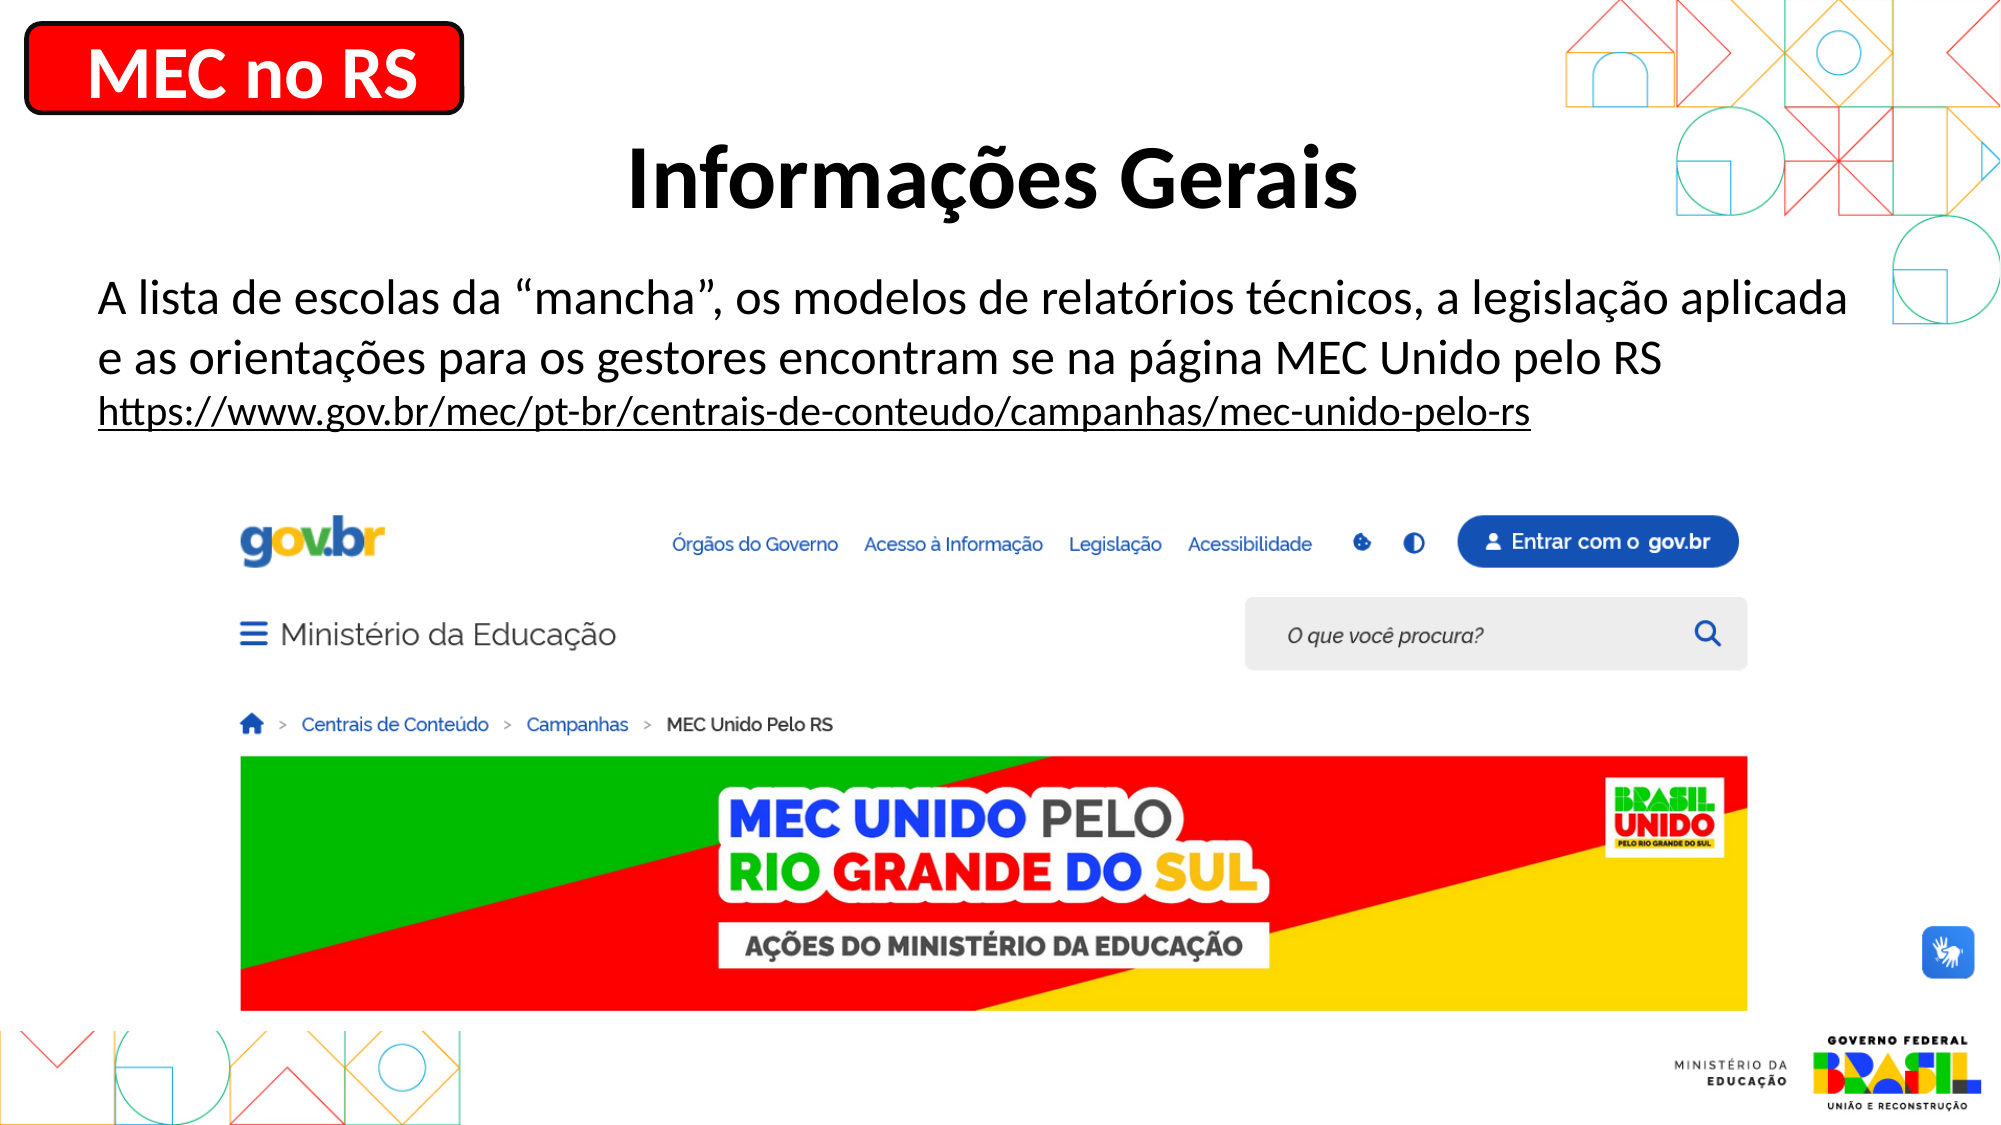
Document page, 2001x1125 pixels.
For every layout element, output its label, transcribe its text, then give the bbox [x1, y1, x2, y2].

text_box Informações Gerais [562, 113, 1424, 236]
picture [0, 0, 2001, 1125]
text_box MEC no RS [26, 23, 462, 113]
text_box A lista de escolas da “mancha”, os modelos de relatórios técnicos, a legislação aplicada e as orientações para os gestores encontram se na página MEC Unido pelo RS https://www.gov.br/mec/pt-br/centrais-de-conteudo/campanhas/mec-unido-pelo-rs [82, 256, 1877, 509]
